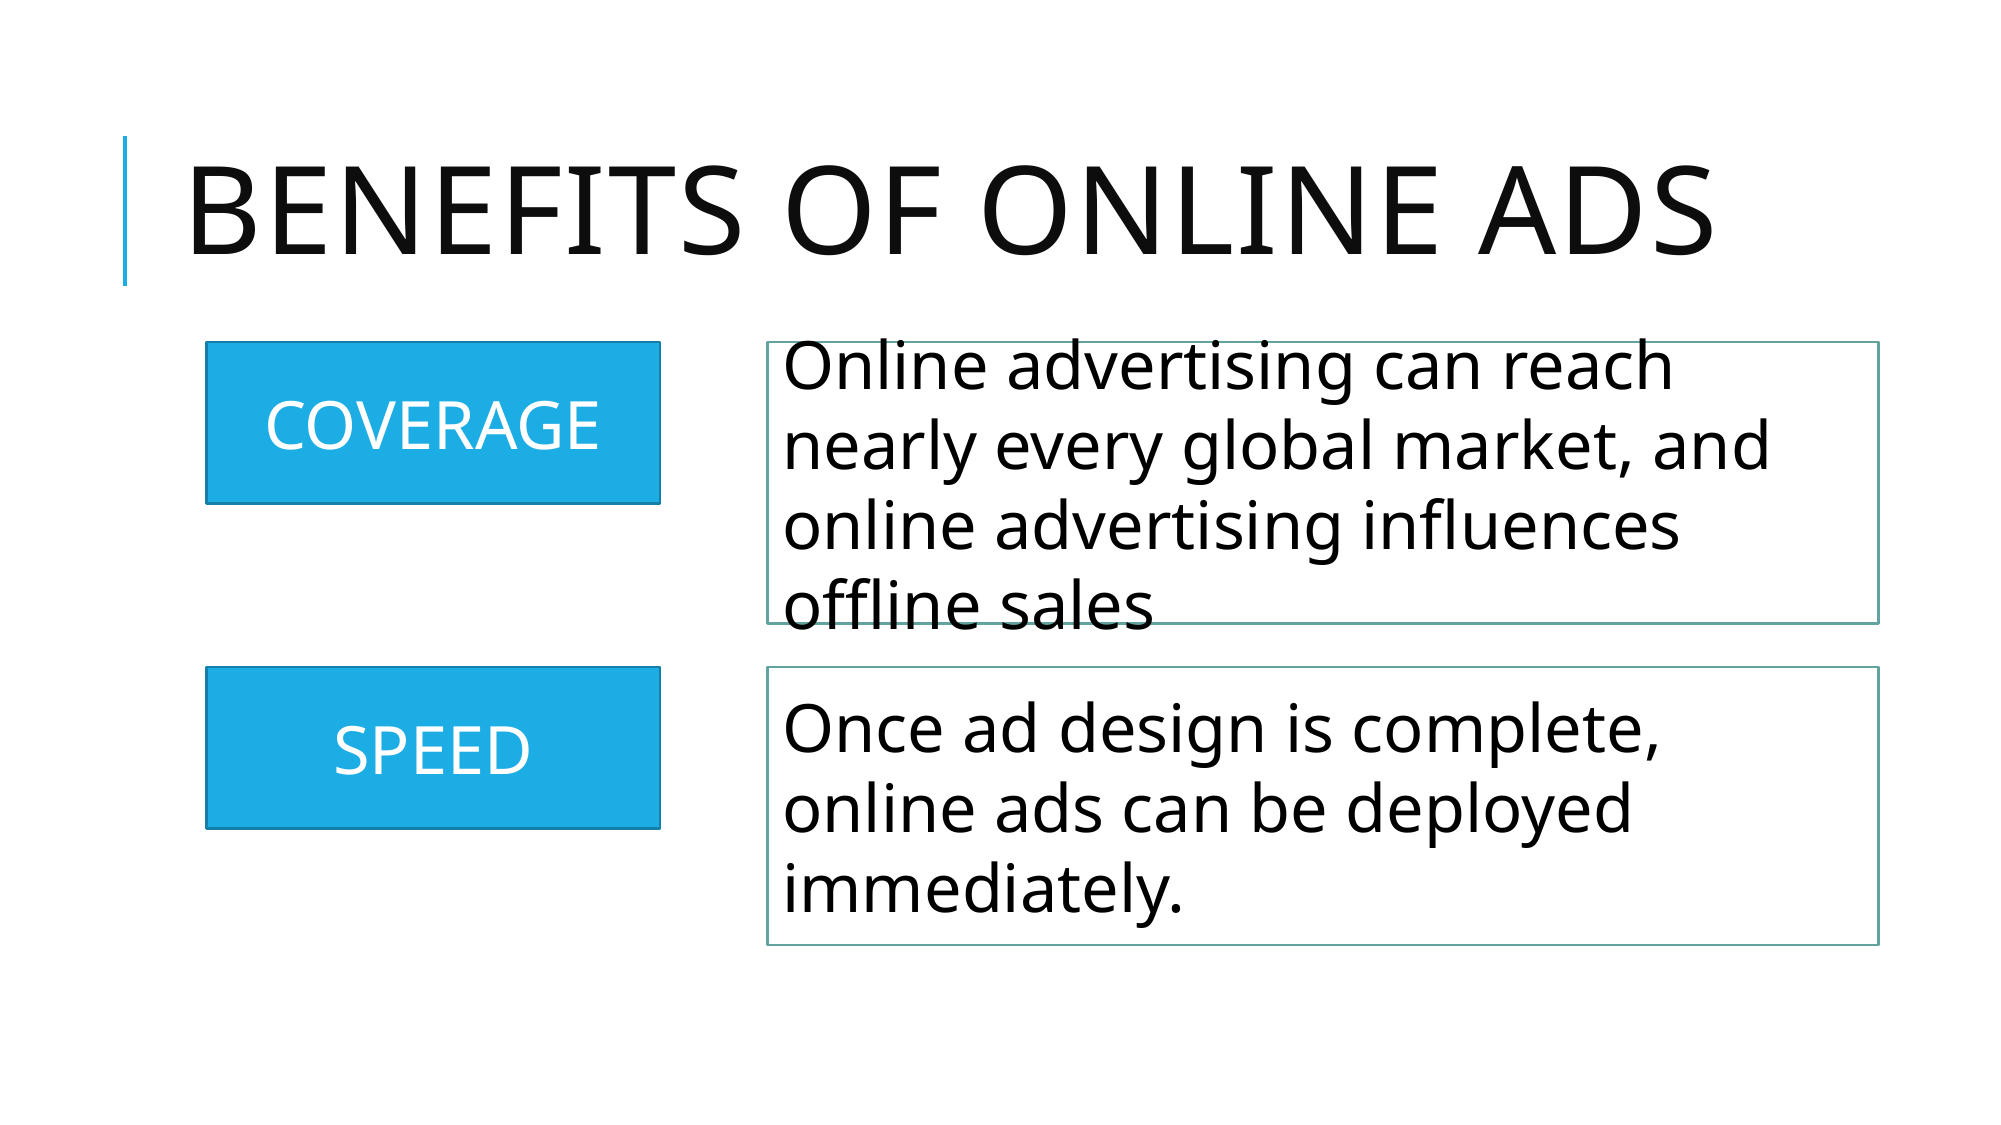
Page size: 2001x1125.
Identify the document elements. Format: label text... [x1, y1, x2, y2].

text_box Online advertising can reach nearly every global market, and online advertising influences offline sales [766, 341, 1880, 625]
text_box SPEED [205, 666, 661, 830]
title Benefits of online ads [168, 96, 1763, 342]
text_box COVERAGE [205, 341, 661, 505]
text_box Once ad design is complete, online ads can be deployed immediately. [766, 666, 1880, 946]
